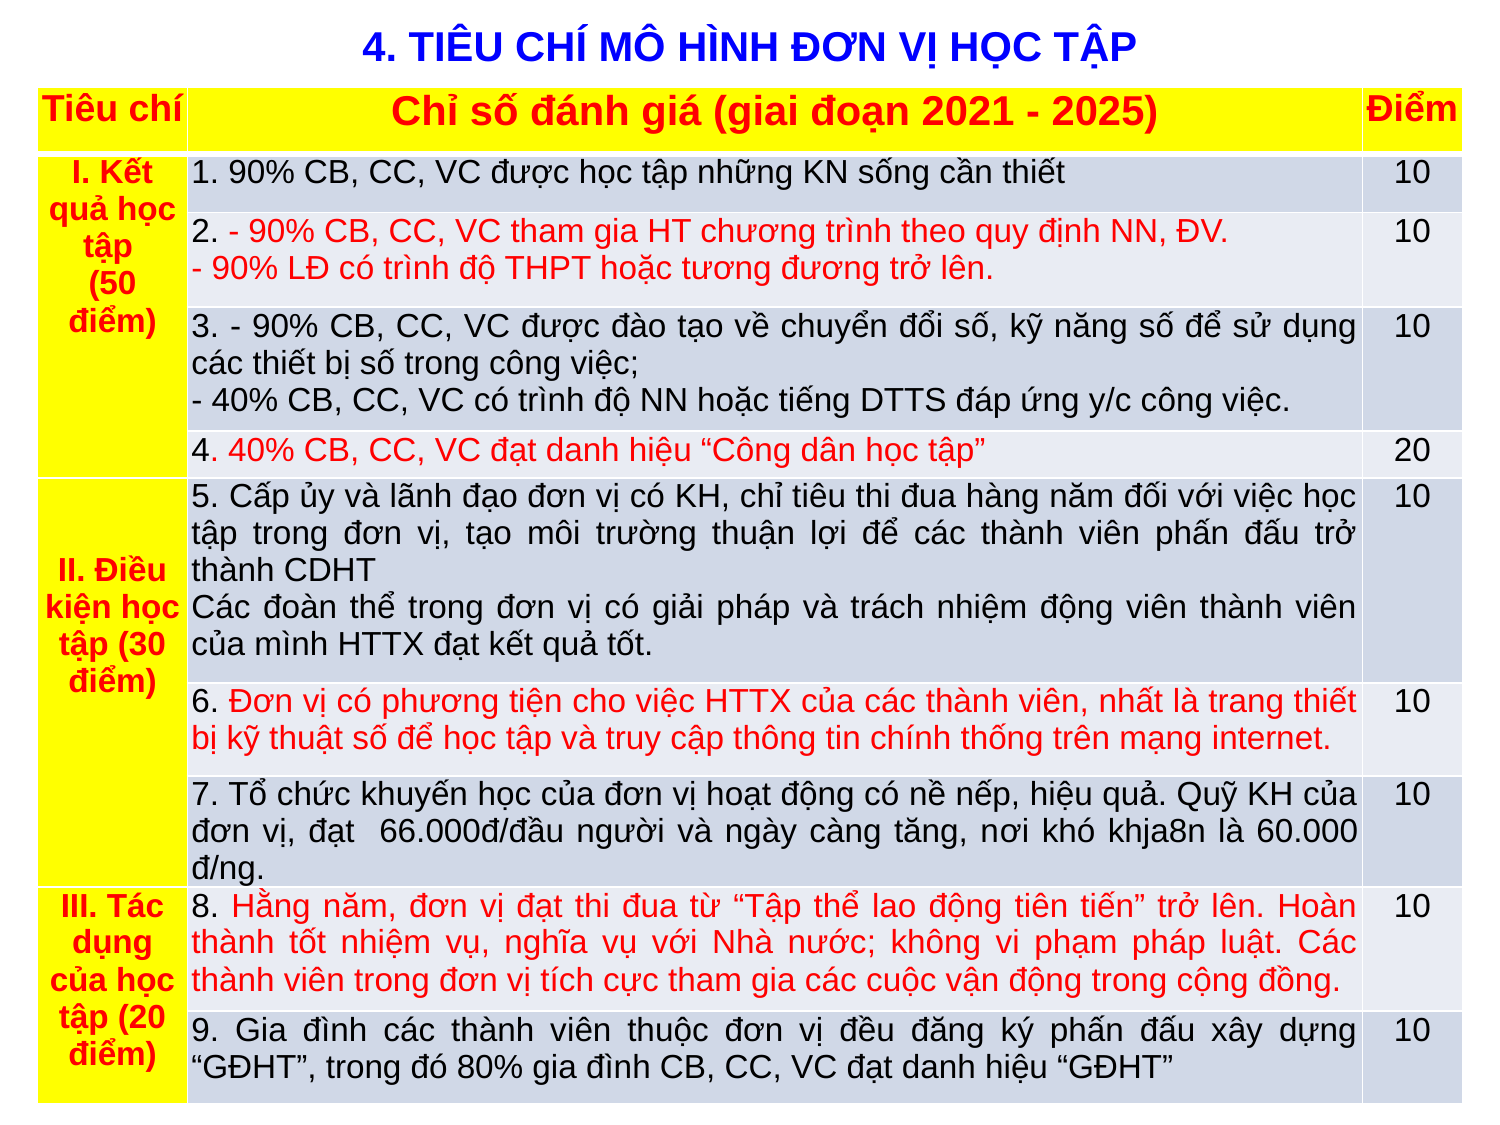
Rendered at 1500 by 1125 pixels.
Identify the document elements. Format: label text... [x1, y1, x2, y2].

table_cell 3. - 90% CB, CC, VC được đào tạo về chuyển đổi số, kỹ năng số để sử dụng các thiết bị số trong công việc; - 40% CB, CC, VC có trình độ NN hoặc tiếng DTTS đáp ứng y/c công việc. [188, 308, 1362, 430]
table_cell 8. Hằng năm, đơn vị đạt thi đua từ “Tập thể lao động tiên tiến” trở lên. Hoàn thành tốt nhiệm vụ, nghĩa vụ với Nhà nước; không vi phạm pháp luật. Các thành viên trong đơn vị tích cực tham gia các cuộc vận động trong cộng đồng. [188, 888, 1362, 1010]
table_cell 9. Gia đình các thành viên thuộc đơn vị đều đăng ký phấn đấu xây dựng “GĐHT”, trong đó 80% gia đình CB, CC, VC đạt danh hiệu “GĐHT” [188, 1012, 1362, 1103]
table_header Chỉ số đánh giá (giai đoạn 2021 - 2025) [188, 88, 1362, 151]
table_cell 7. Tổ chức khuyến học của đơn vị hoạt động có nề nếp, hiệu quả. Quỹ KH của đơn vị, đạt 66.000đ/đầu người và ngày càng tăng, nơi khó khja8n là 60.000 đ/ng. [188, 777, 1362, 886]
table_cell 10 [1363, 308, 1462, 430]
table_cell 1. 90% CB, CC, VC được học tập những KN sống cần thiết [188, 157, 1362, 212]
table_header Điểm [1363, 88, 1462, 151]
table_cell 5. Cấp ủy và lãnh đạo đơn vị có KH, chỉ tiêu thi đua hàng năm đối với việc học tập trong đơn vị, tạo môi trường thuận lợi để các thành viên phấn đấu trở thành CDHT Các đoàn thể trong đơn vị có giải pháp và trách nhiệm động viên thành viên của mình HTTX đạt kết quả tốt. [188, 479, 1362, 682]
table_cell 10 [1363, 157, 1462, 212]
table_cell III. Tác dụng của học tập (20 điểm) [38, 888, 187, 1103]
table_cell 4. 40% CB, CC, VC đạt danh hiệu “Công dân học tập” [188, 432, 1362, 477]
table_cell 20 [1363, 432, 1462, 477]
table_cell 2. - 90% CB, CC, VC tham gia HT chương trình theo quy định NN, ĐV. - 90% LĐ có trình độ THPT hoặc tương đương trở lên. [188, 213, 1362, 306]
table_cell 10 [1363, 479, 1462, 682]
table_cell II. Điều kiện học tập (30 điểm) [38, 479, 187, 886]
table_cell 10 [1363, 213, 1462, 306]
table_cell 10 [1363, 888, 1462, 1010]
table_cell 10 [1363, 777, 1462, 886]
table_header Tiêu chí [38, 88, 187, 151]
table_cell 6. Đơn vị có phương tiện cho việc HTTX của các thành viên, nhất là trang thiết bị kỹ thuật số để học tập và truy cập thông tin chính thống trên mạng internet. [188, 684, 1362, 775]
table_cell 10 [1363, 684, 1462, 775]
table_cell 10 [1363, 1012, 1462, 1103]
text_box 4. TIÊU CHÍ MÔ HÌNH ĐƠN VỊ HỌC TẬP [337, 12, 1163, 78]
table_cell I. Kết quả học tập (50 điểm) [38, 157, 187, 477]
